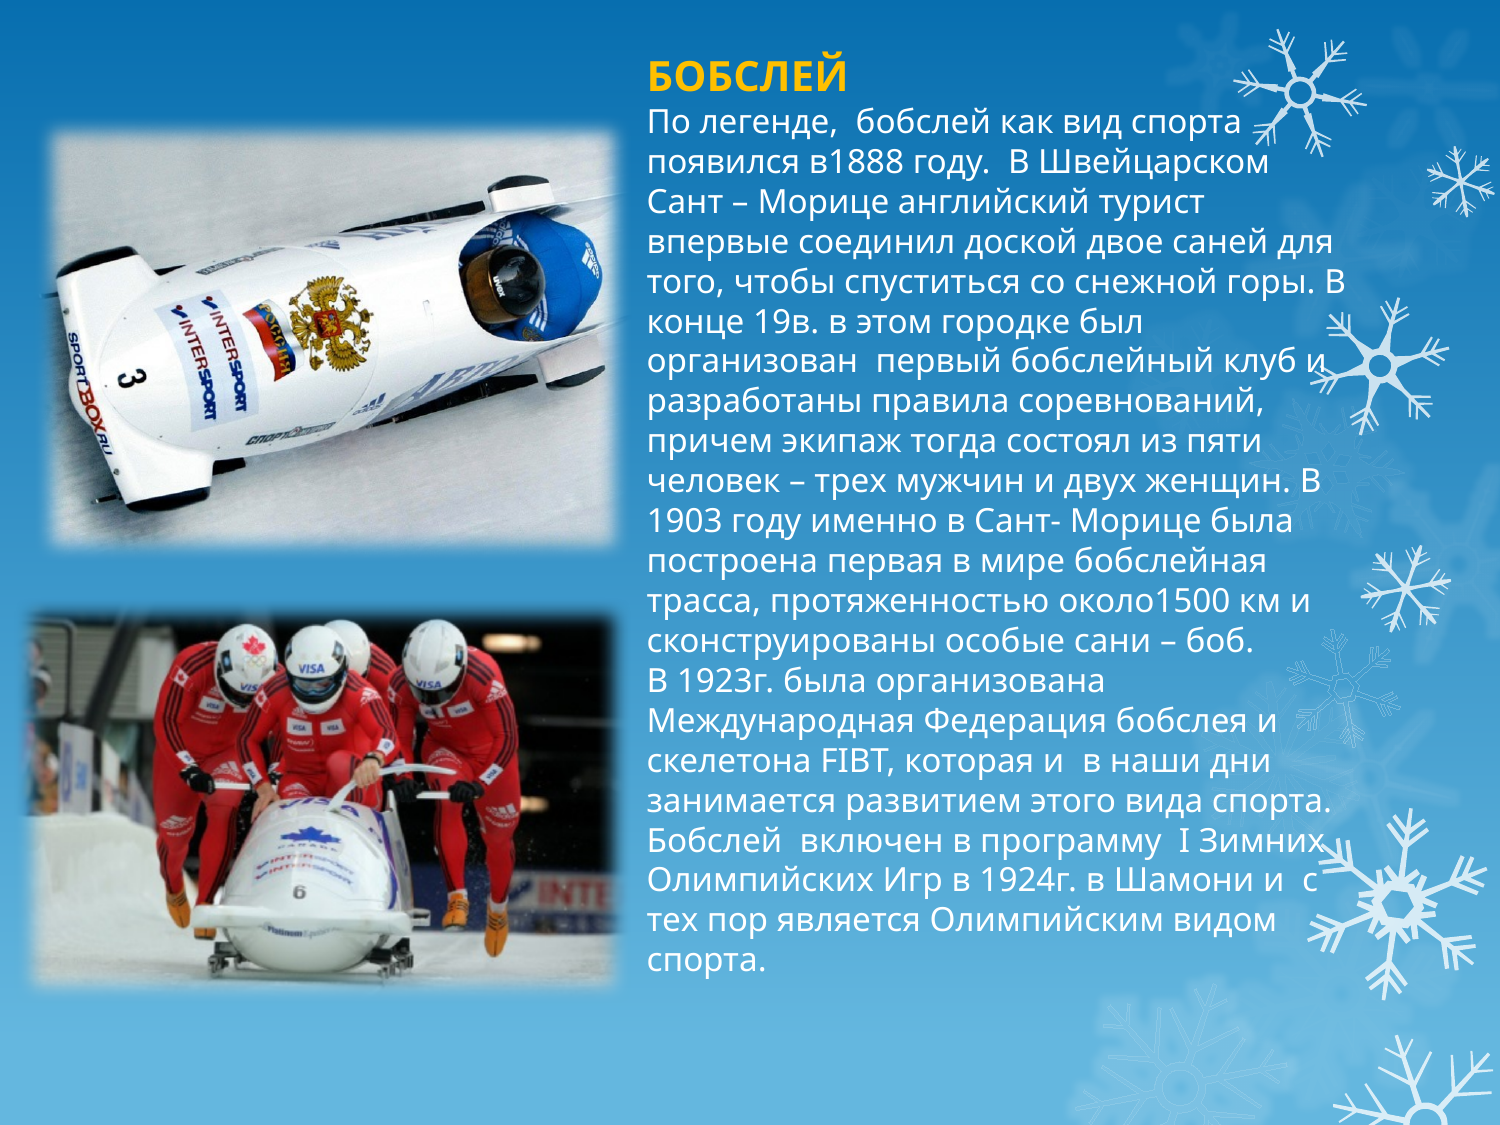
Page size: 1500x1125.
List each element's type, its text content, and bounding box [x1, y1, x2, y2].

text_box БОБСЛЕЙ По легенде, бобслей как вид спорта появился в1888 году. В Швейцарском Сант – Морице английский турист впервые соединил доской двое саней для того, чтобы спуститься со снежной горы. В конце 19в. в этом городке был организован первый бобслейный клуб и разработаны правила соревнований, причем экипаж тогда состоял из пяти человек – трех мужчин и двух женщин. В 1903 году именно в Сант- Морице была построена первая в мире бобслейная трасса, протяженностью около1500 км и сконструированы особые сани – боб. В 1923г. была организована Международная Федерация бобслея и скелетона FIBT, которая и в наши дни занимается развитием этого вида спорта. Бобслей включен в программу I Зимних Олимпийских Игр в 1924г. в Шамони и с тех пор является Олимпийским видом спорта. [631, 42, 1365, 986]
picture [32, 113, 633, 563]
picture [13, 597, 633, 1004]
